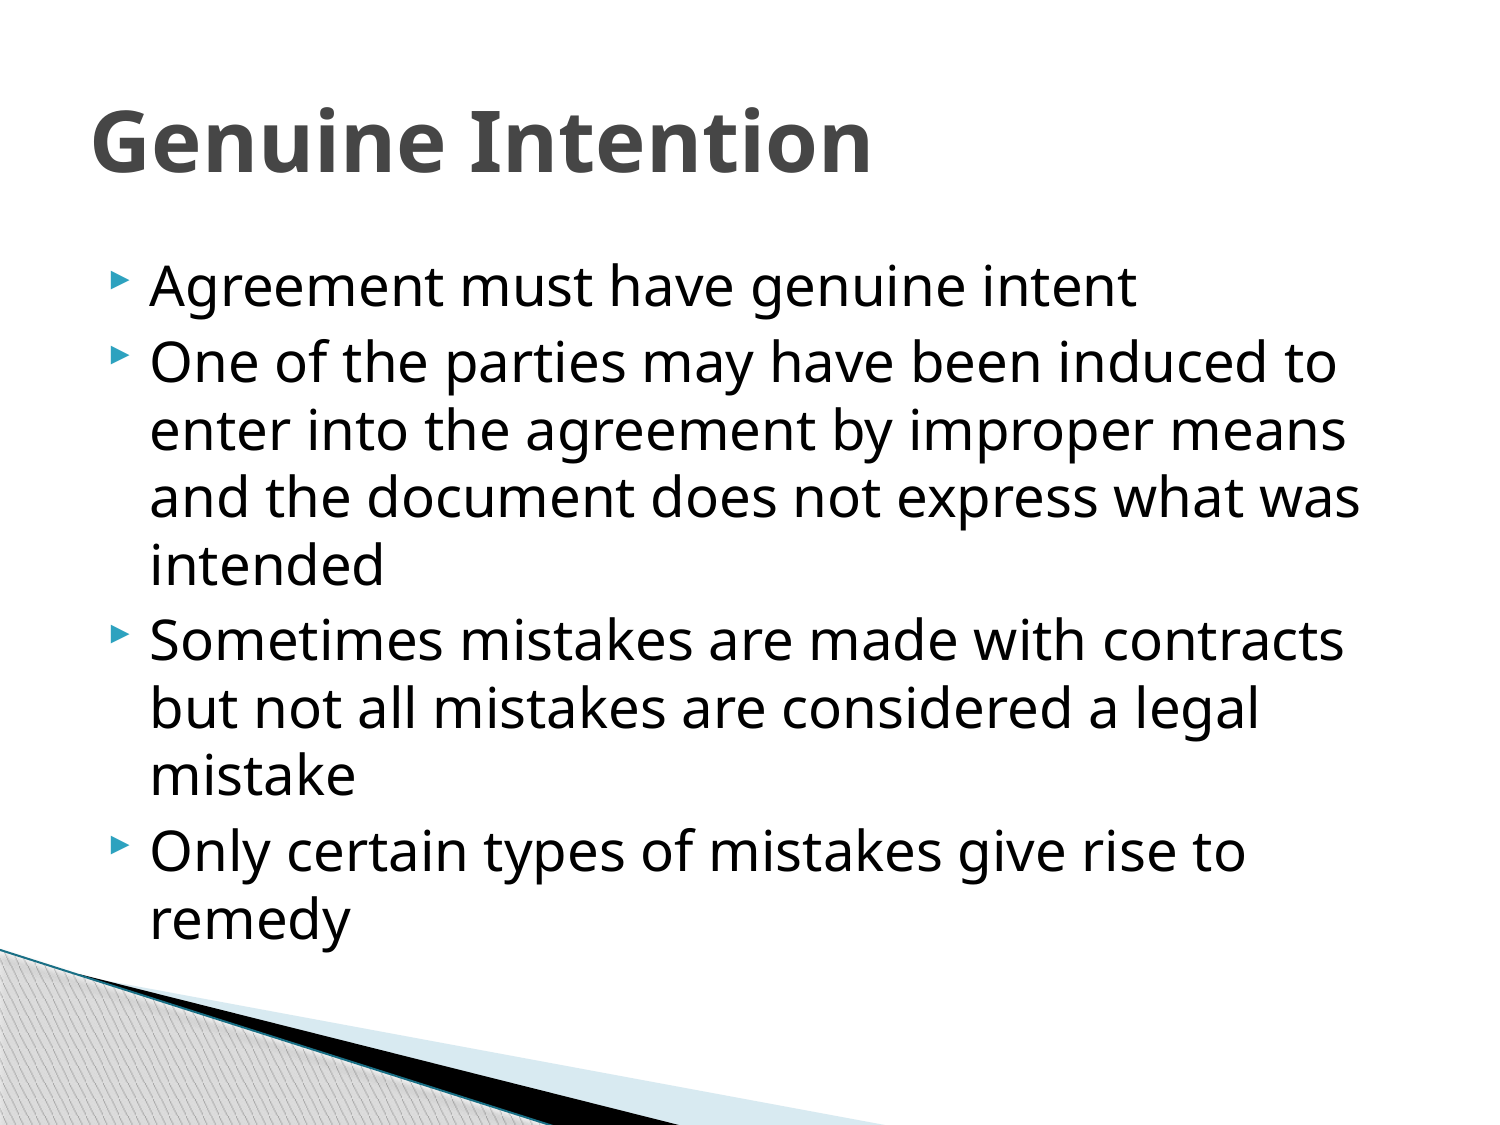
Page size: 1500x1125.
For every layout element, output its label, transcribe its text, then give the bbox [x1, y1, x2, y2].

title Genuine Intention [75, 45, 1425, 233]
list Agreement must have genuine intent One of the parties may have been induced to enter into the agreement by improper means and the document does not express what was intended Sometimes mistakes are made with contracts but not all mistakes are considered a legal mistake Only certain types of mistakes give rise to remedy [75, 243, 1425, 986]
